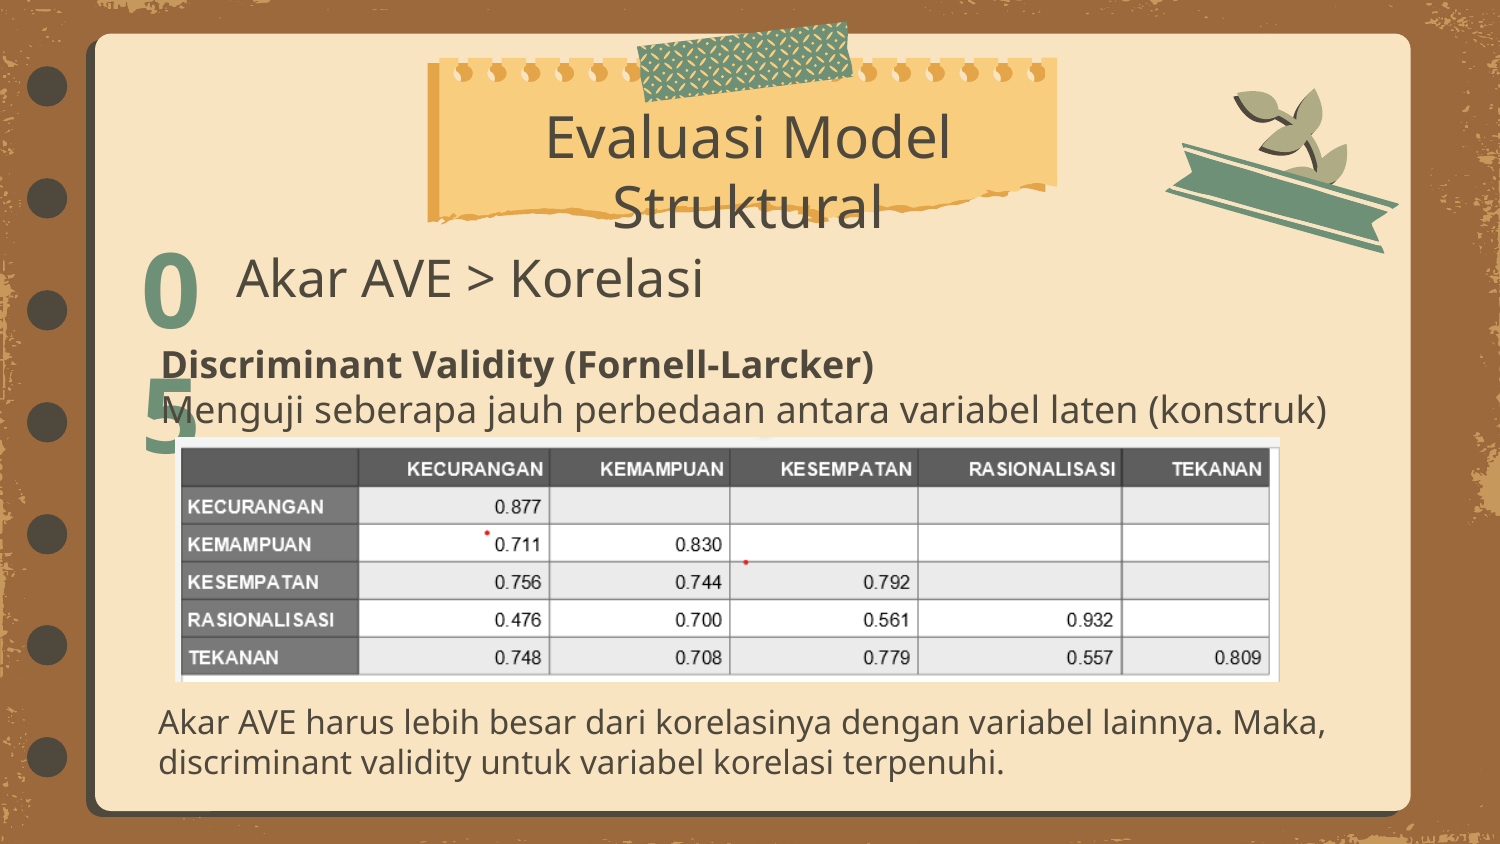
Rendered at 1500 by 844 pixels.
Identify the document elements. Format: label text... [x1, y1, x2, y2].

text_box [27, 66, 68, 107]
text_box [639, 33, 851, 91]
text_box [27, 625, 68, 666]
subtitle Akar AVE harus lebih besar dari korelasinya dengan variabel lainnya. Maka, discriminant validity untuk variabel korelasi terpenuhi. [143, 686, 1394, 774]
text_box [1164, 55, 1400, 255]
title Evaluasi Model Struktural [1061, 85, 1068, 229]
text_box [27, 402, 68, 443]
text_box [27, 737, 68, 778]
subtitle Akar AVE > Korelasi [221, 229, 1262, 306]
text_box [27, 290, 68, 331]
title 05 [100, 209, 243, 371]
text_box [427, 57, 1058, 225]
subtitle Discriminant Validity (Fornell-Larcker) Menguji seberapa jauh perbedaan antara variabel laten (konstruk) [145, 325, 1473, 618]
text_box [27, 514, 68, 555]
picture [174, 436, 1280, 682]
text_box [27, 178, 68, 219]
